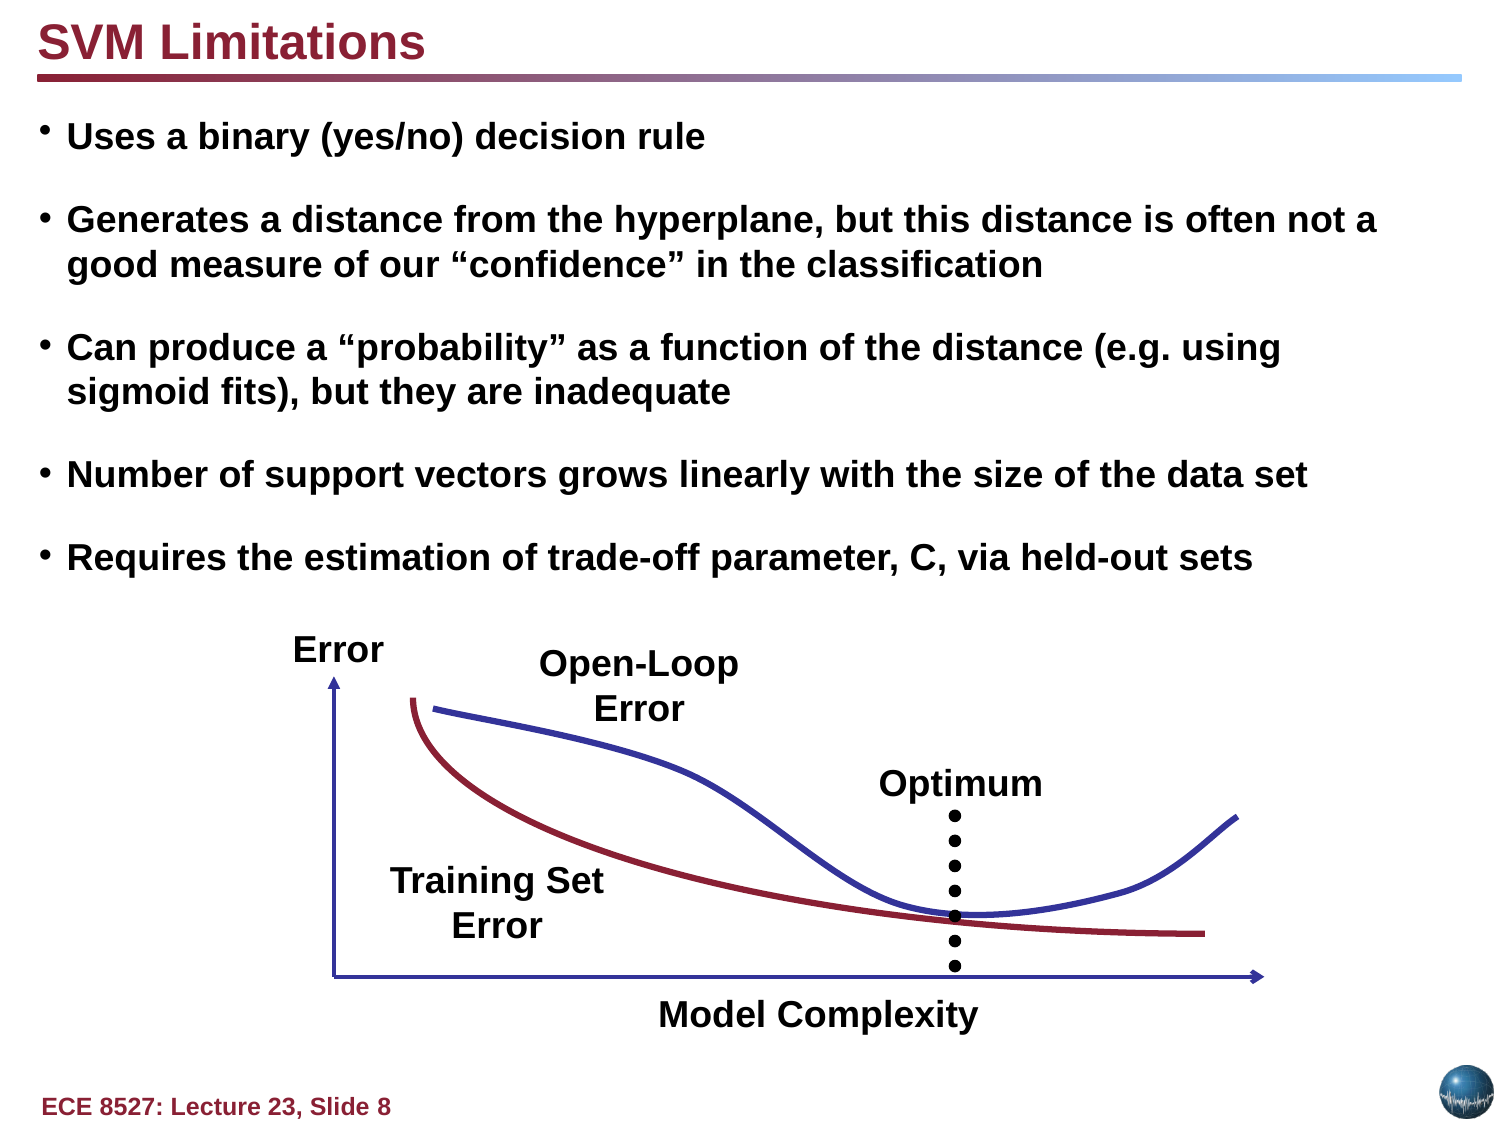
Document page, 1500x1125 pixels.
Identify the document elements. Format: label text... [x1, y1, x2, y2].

text_box SVM Limitations [37, 9, 1459, 70]
text_box Uses a binary (yes/no) decision rule Generates a distance from the hyperplane, but this distance is often not a good measure of our “confidence” in the classification Can produce a “probability” as a function of the distance (e.g. using sigmoid fits), but they are inadequate Number of support vectors grows linearly with the size of the data set Requires the estimation of trade-off parameter, C, via held-out sets [39, 112, 1425, 1005]
text_box Model Complexity [643, 1005, 995, 1043]
picture [1439, 1065, 1494, 1119]
